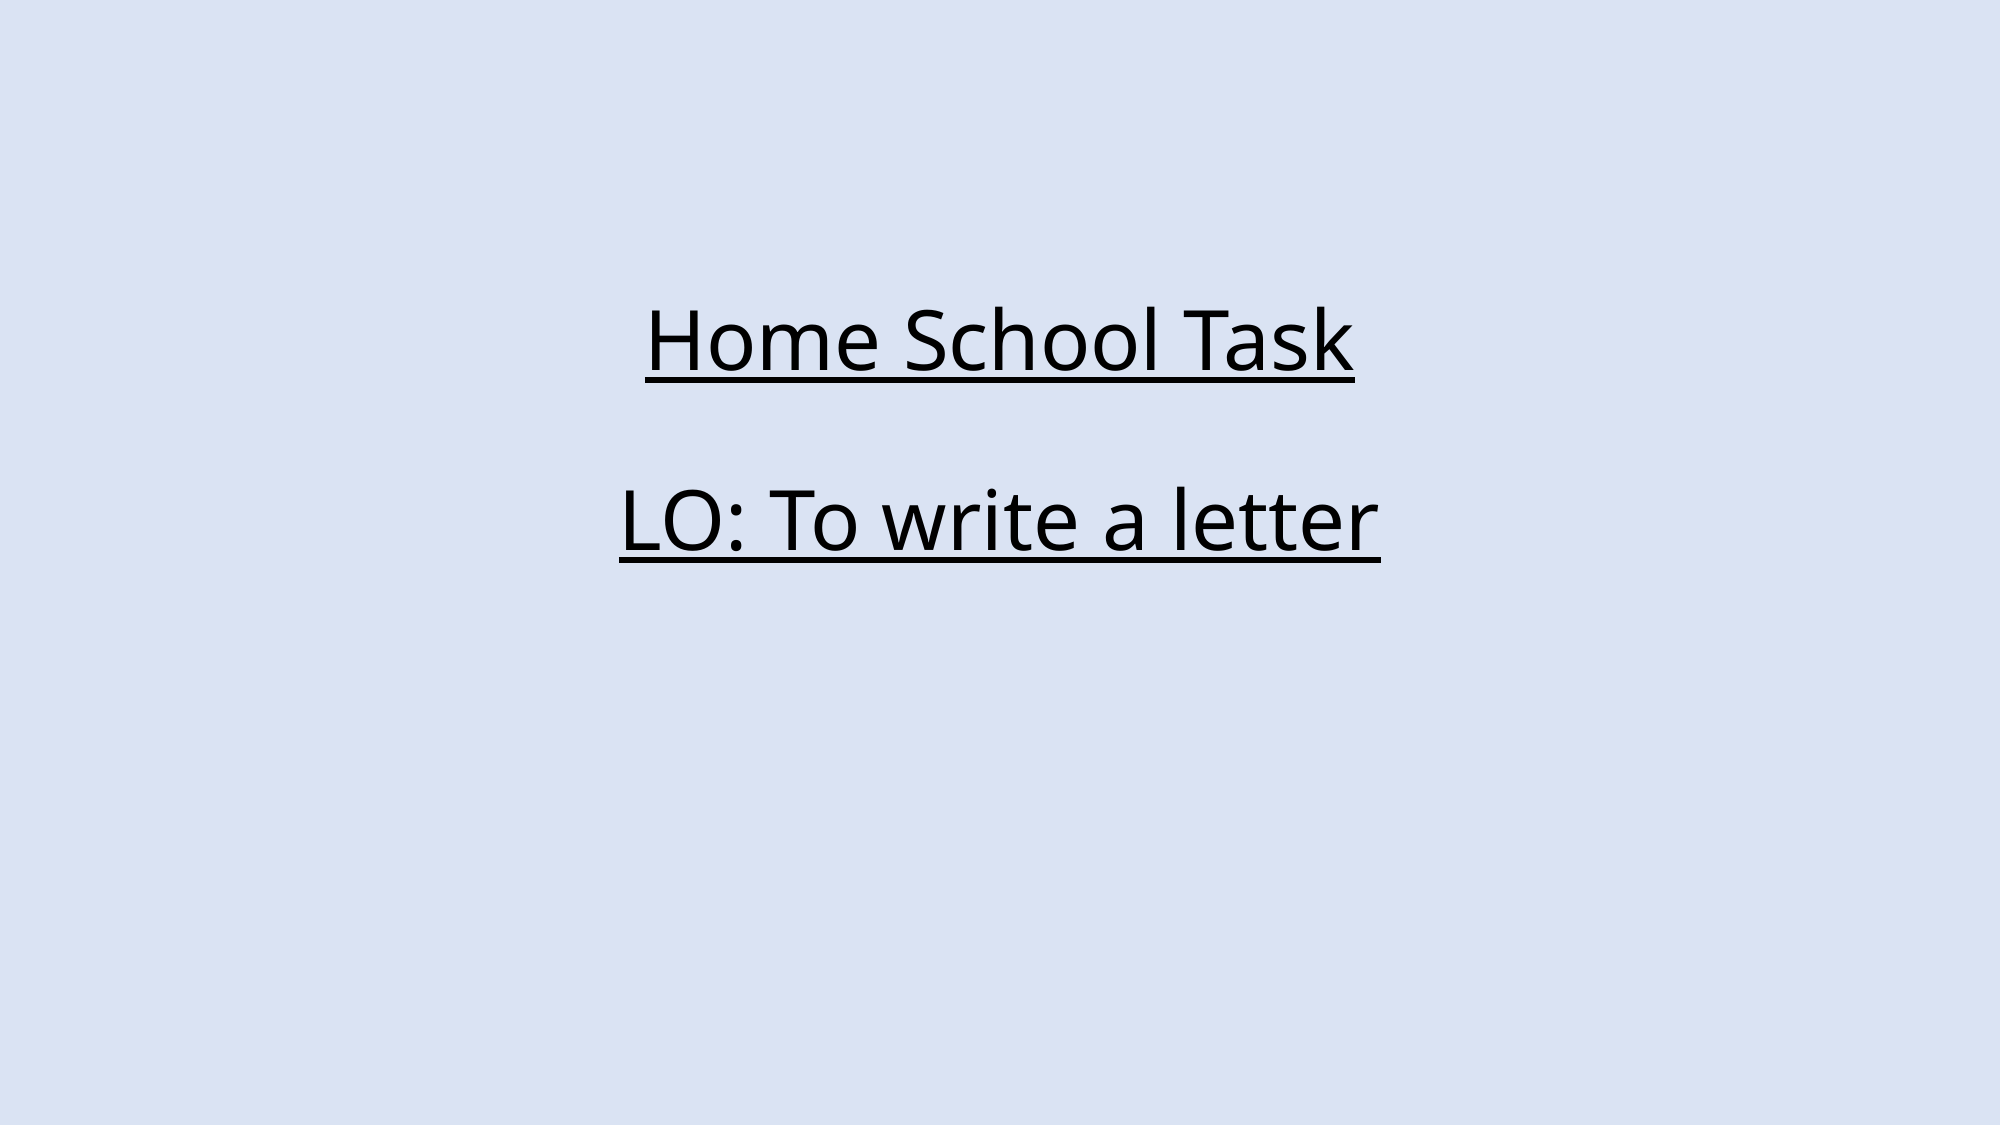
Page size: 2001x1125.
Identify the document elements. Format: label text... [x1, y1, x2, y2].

title Home School Task LO: To write a letter [249, 184, 1750, 576]
